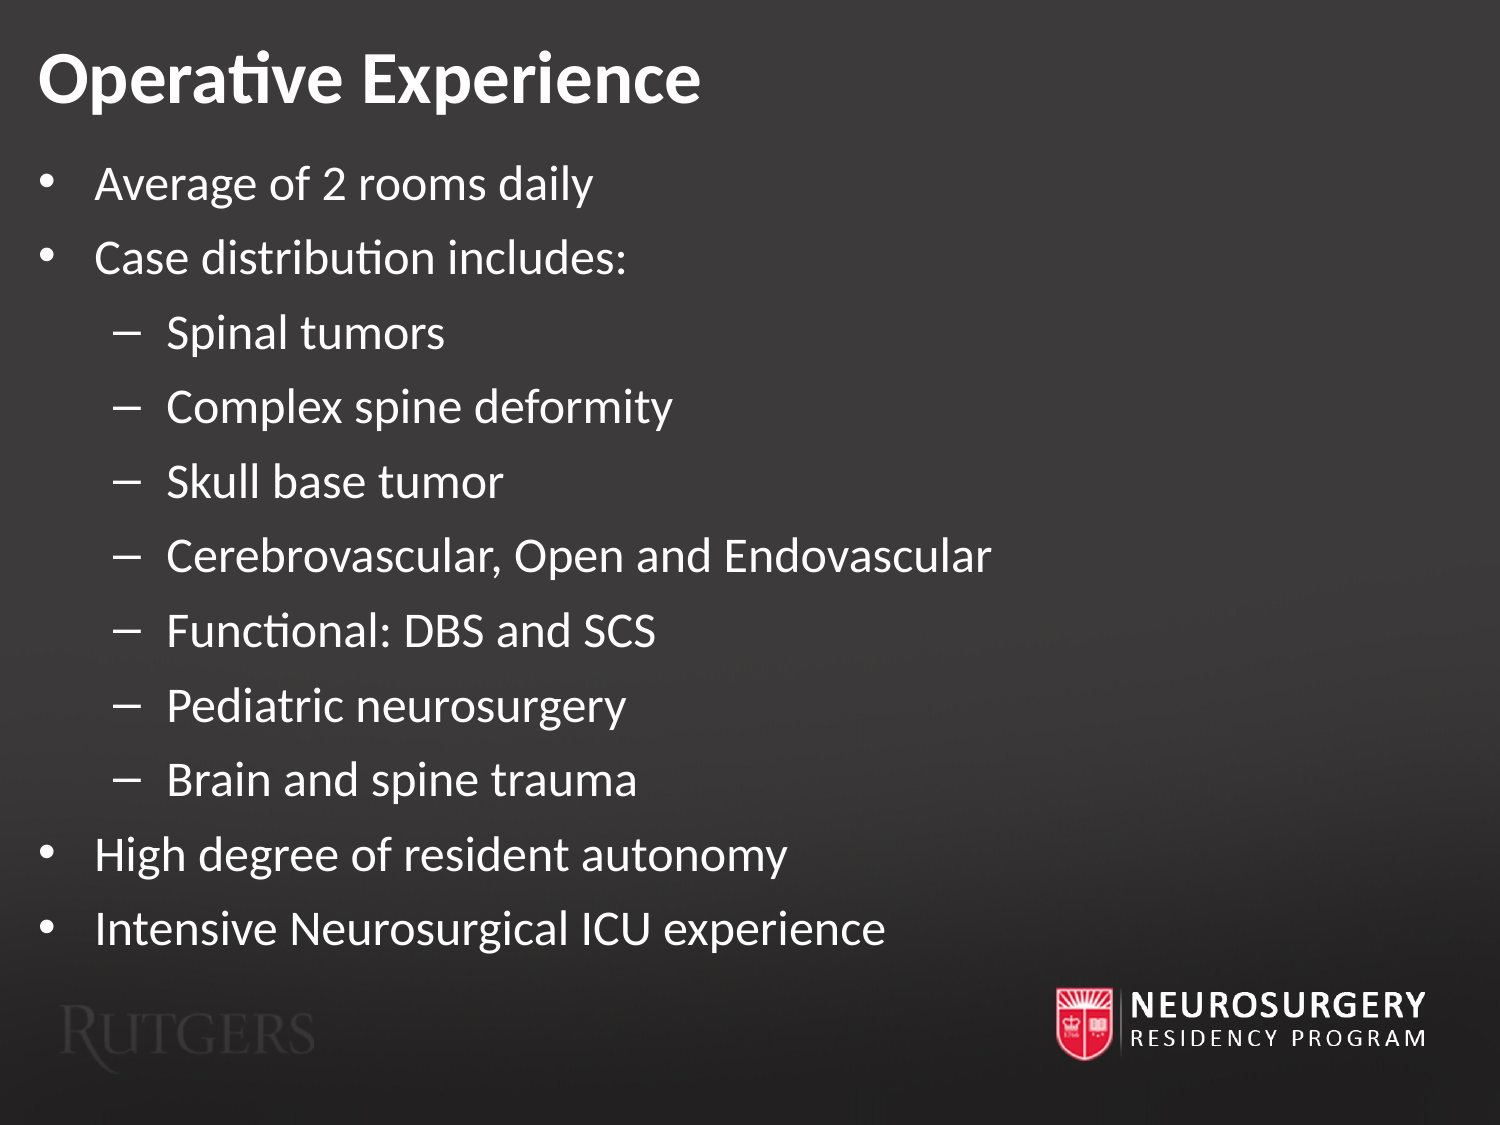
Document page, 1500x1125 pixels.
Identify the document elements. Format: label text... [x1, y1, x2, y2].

list Average of 2 rooms daily Case distribution includes: Spinal tumors Complex spine deformity Skull base tumor Cerebrovascular, Open and Endovascular Functional: DBS and SCS Pediatric neurosurgery Brain and spine trauma High degree of resident autonomy Intensive Neurosurgical ICU experience [22, 141, 1468, 966]
title Operative Experience [22, 20, 1468, 127]
picture [0, 0, 1500, 1125]
